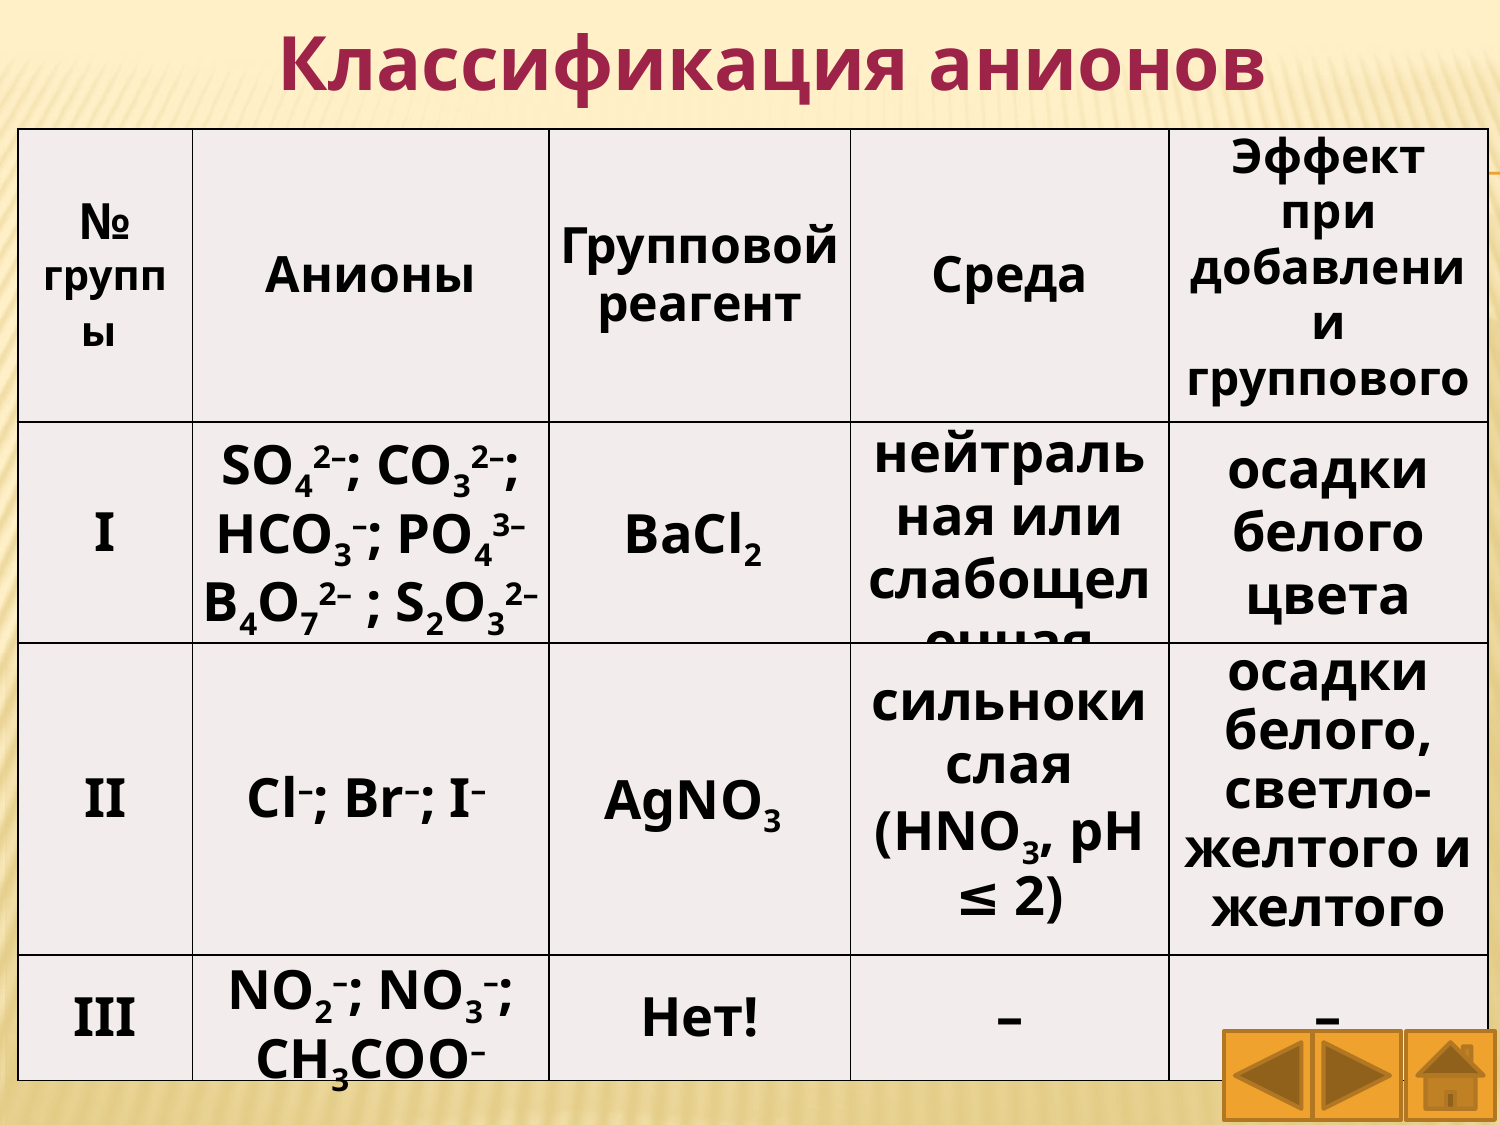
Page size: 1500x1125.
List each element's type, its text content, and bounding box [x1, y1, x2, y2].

table_cell сильнокислая (HNO3, рН ≤ 2) [851, 644, 1168, 954]
table_cell Cl–; Br–; I– [193, 644, 548, 954]
table_cell BaCl2 [550, 423, 850, 642]
table_cell I [19, 423, 192, 642]
text_box [1404, 1029, 1497, 1122]
table_header Групповой реагент [550, 130, 850, 421]
table_cell III [19, 956, 192, 1080]
text_box [1222, 1029, 1315, 1122]
table_cell осадки белого, светло-желтого и желтого цвета [1170, 644, 1487, 954]
table_cell NO2–; NO3–; CH3СOO– [193, 956, 548, 1080]
table_cell II [19, 644, 192, 954]
table_cell – [1170, 956, 1487, 1080]
table_header Анионы [193, 130, 548, 421]
text_box [1315, 1029, 1403, 1122]
table_header Среда [851, 130, 1168, 421]
table_cell нейтральная или слабощелочная [851, 423, 1168, 642]
text_box Классификация анионов [262, 7, 1284, 113]
table_header Эффект при добавлении группового реагента [1170, 130, 1487, 421]
table_cell AgNO3 [550, 644, 850, 954]
table_header № группы [19, 130, 192, 421]
table_cell SO42–; CO32–; HCO3–; PO43–B4O72– ; S2O32– [193, 423, 548, 642]
table_cell – [851, 956, 1168, 1080]
table_cell осадки белого цвета [1170, 423, 1487, 642]
table_cell Нет! [550, 956, 850, 1080]
